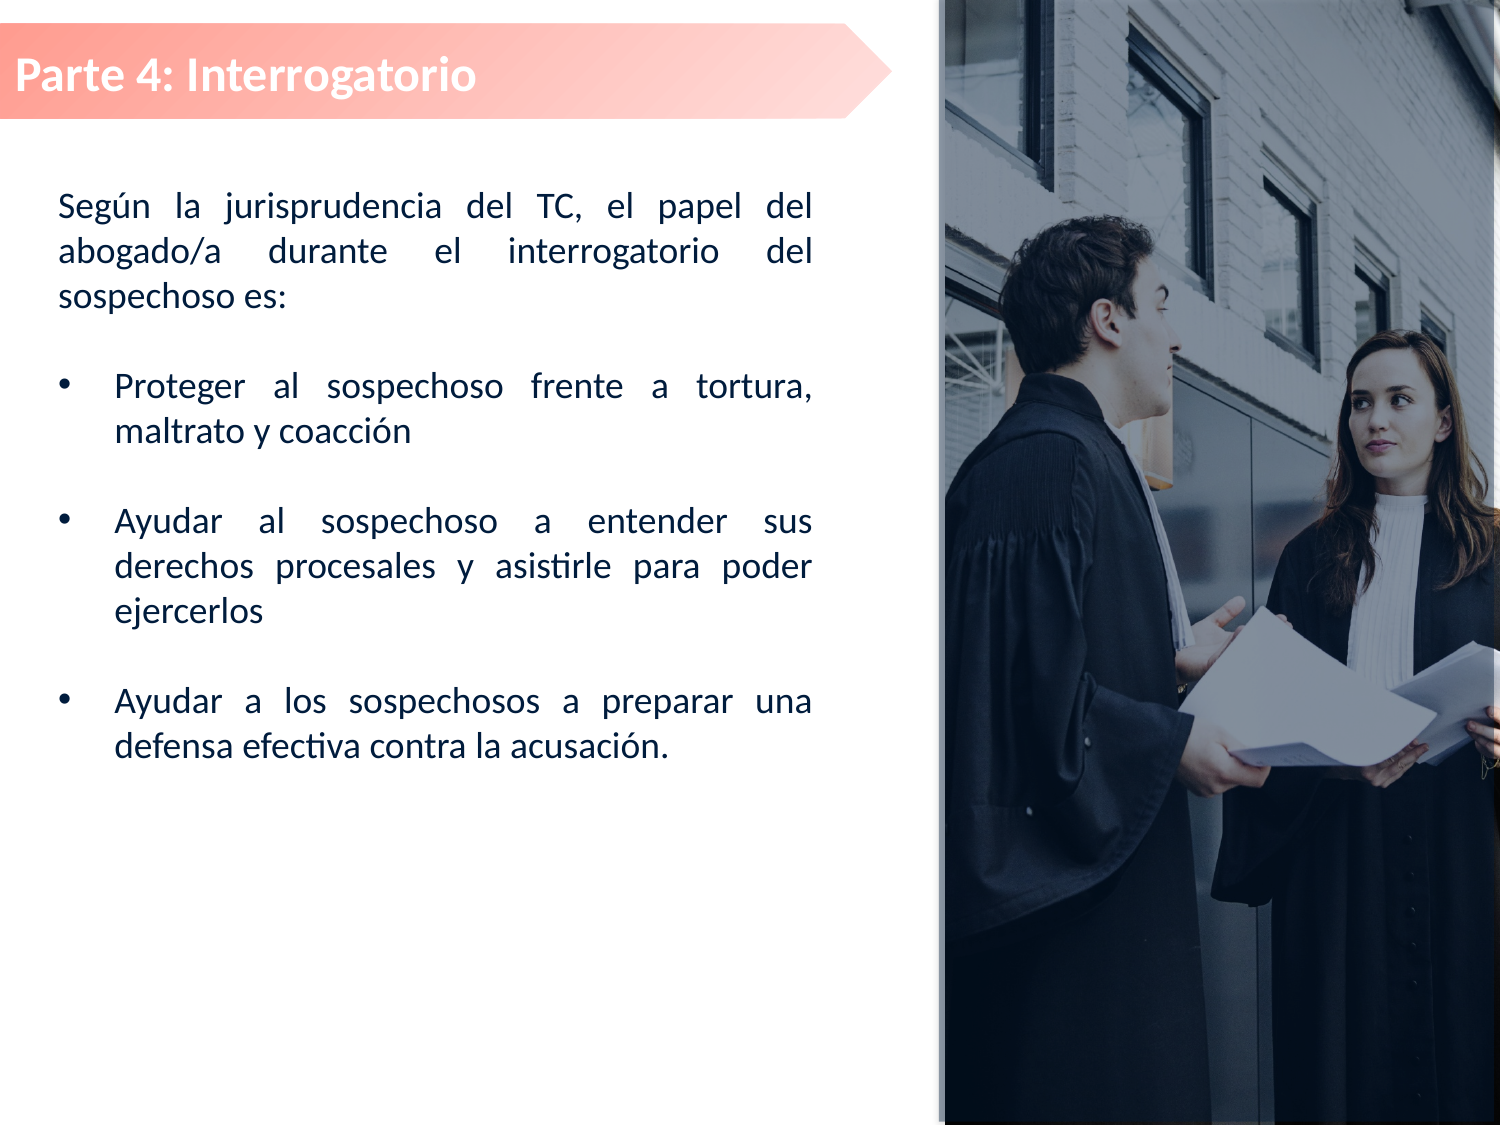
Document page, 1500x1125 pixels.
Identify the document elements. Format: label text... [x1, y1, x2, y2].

text_box Según la jurisprudencia del TC, el papel del abogado/a durante el interrogatorio del sospechoso es: Proteger al sospechoso frente a tortura, maltrato y coacción Ayudar al sospechoso a entender sus derechos procesales y asistirle para poder ejercerlos Ayudar a los sospechosos a preparar una defensa efectiva contra la acusación. [43, 123, 829, 823]
text_box Parte 4: Interrogatorio [0, 21, 894, 121]
picture [944, 0, 1500, 1125]
